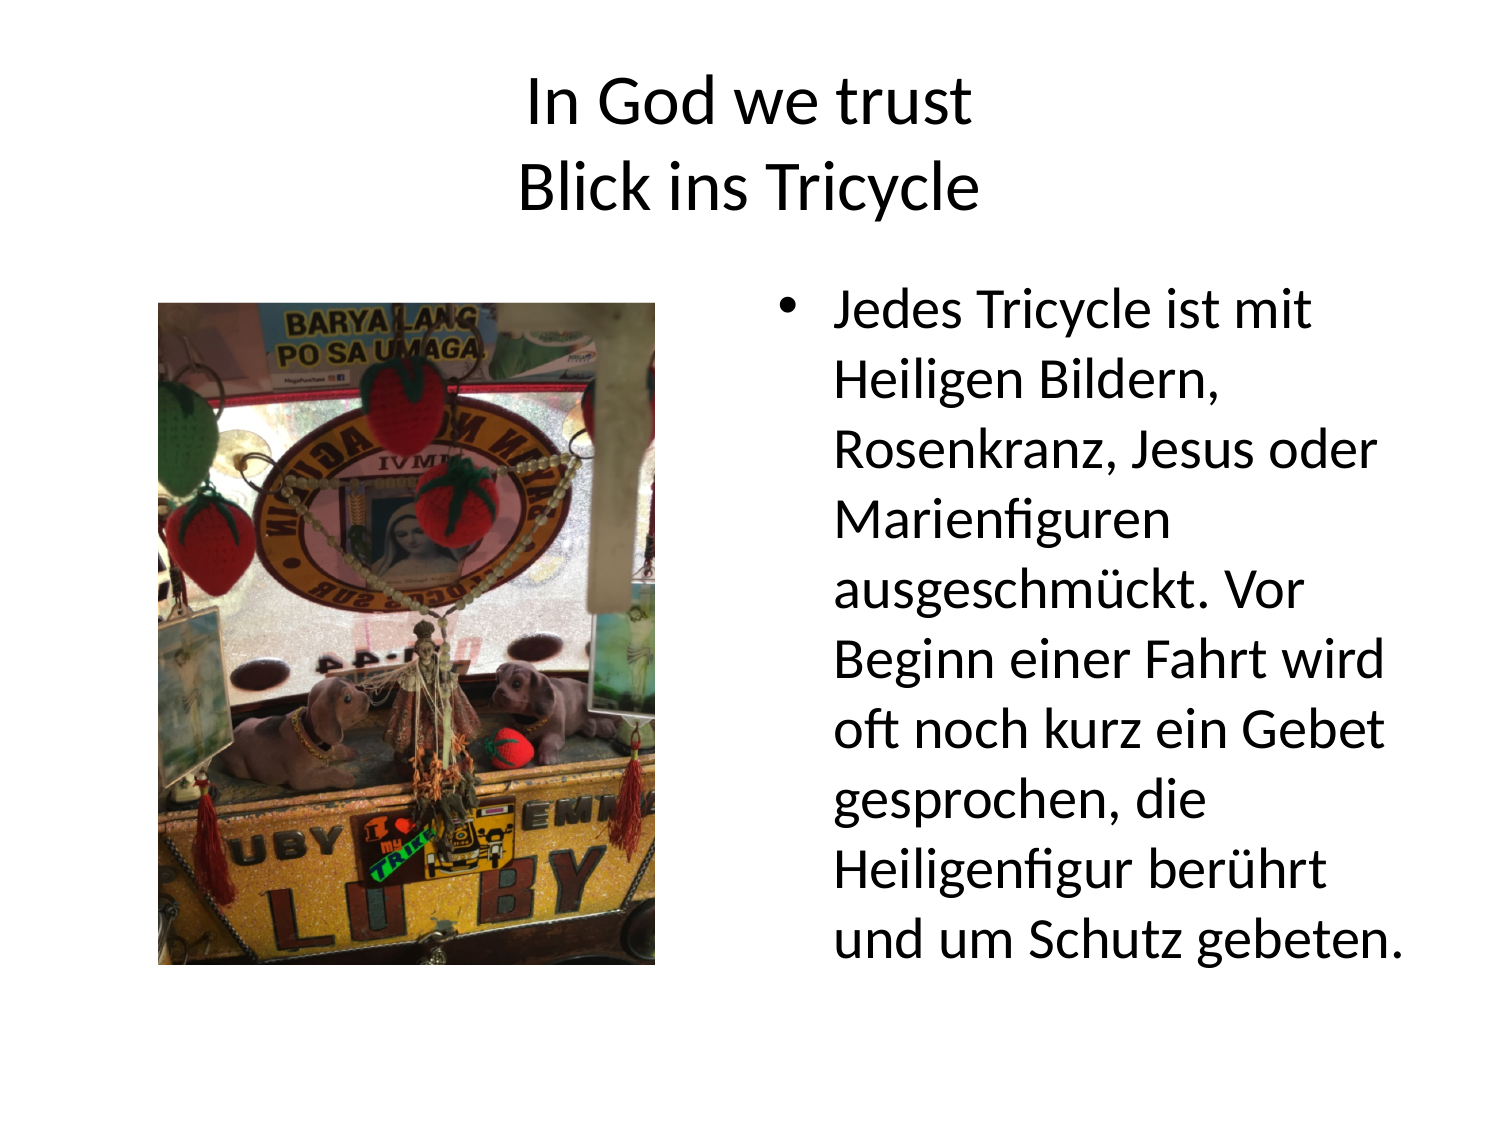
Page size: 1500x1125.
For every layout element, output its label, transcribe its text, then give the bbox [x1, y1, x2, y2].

picture [158, 303, 655, 384]
list Jedes Tricycle ist mit Heiligen Bildern, Rosenkranz, Jesus oder Marienfiguren ausgeschmückt. Vor Beginn einer Fahrt wird oft noch kurz ein Gebet gesprochen, die Heiligenfigur berührt und um Schutz gebeten. [762, 262, 1425, 1005]
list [74, 384, 738, 883]
picture [158, 883, 655, 964]
title In God we trust Blick ins Tricycle [75, 45, 1425, 233]
